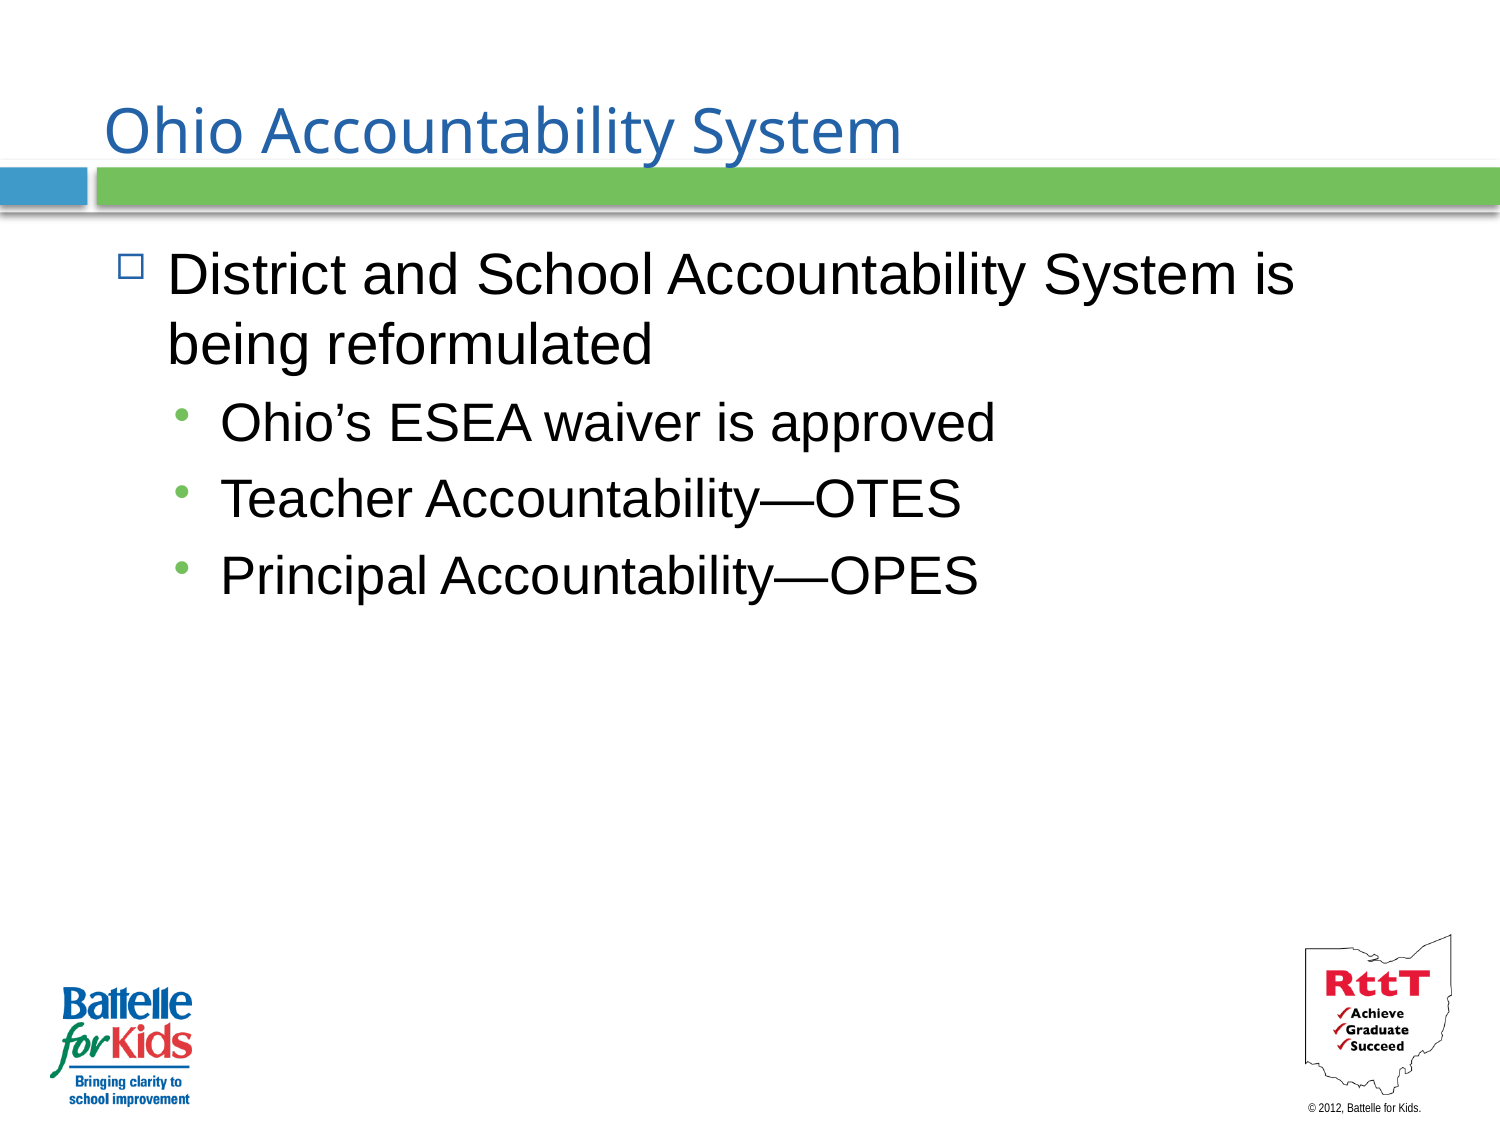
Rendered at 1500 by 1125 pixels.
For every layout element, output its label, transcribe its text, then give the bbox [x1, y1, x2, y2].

picture [1305, 934, 1452, 1095]
title Ohio Accountability System [88, 46, 1500, 210]
picture [50, 987, 192, 1107]
list District and School Accountability System is being reformulated Ohio’s ESEA waiver is approved Teacher Accountability—OTES Principal Accountability—OPES [100, 228, 1439, 967]
